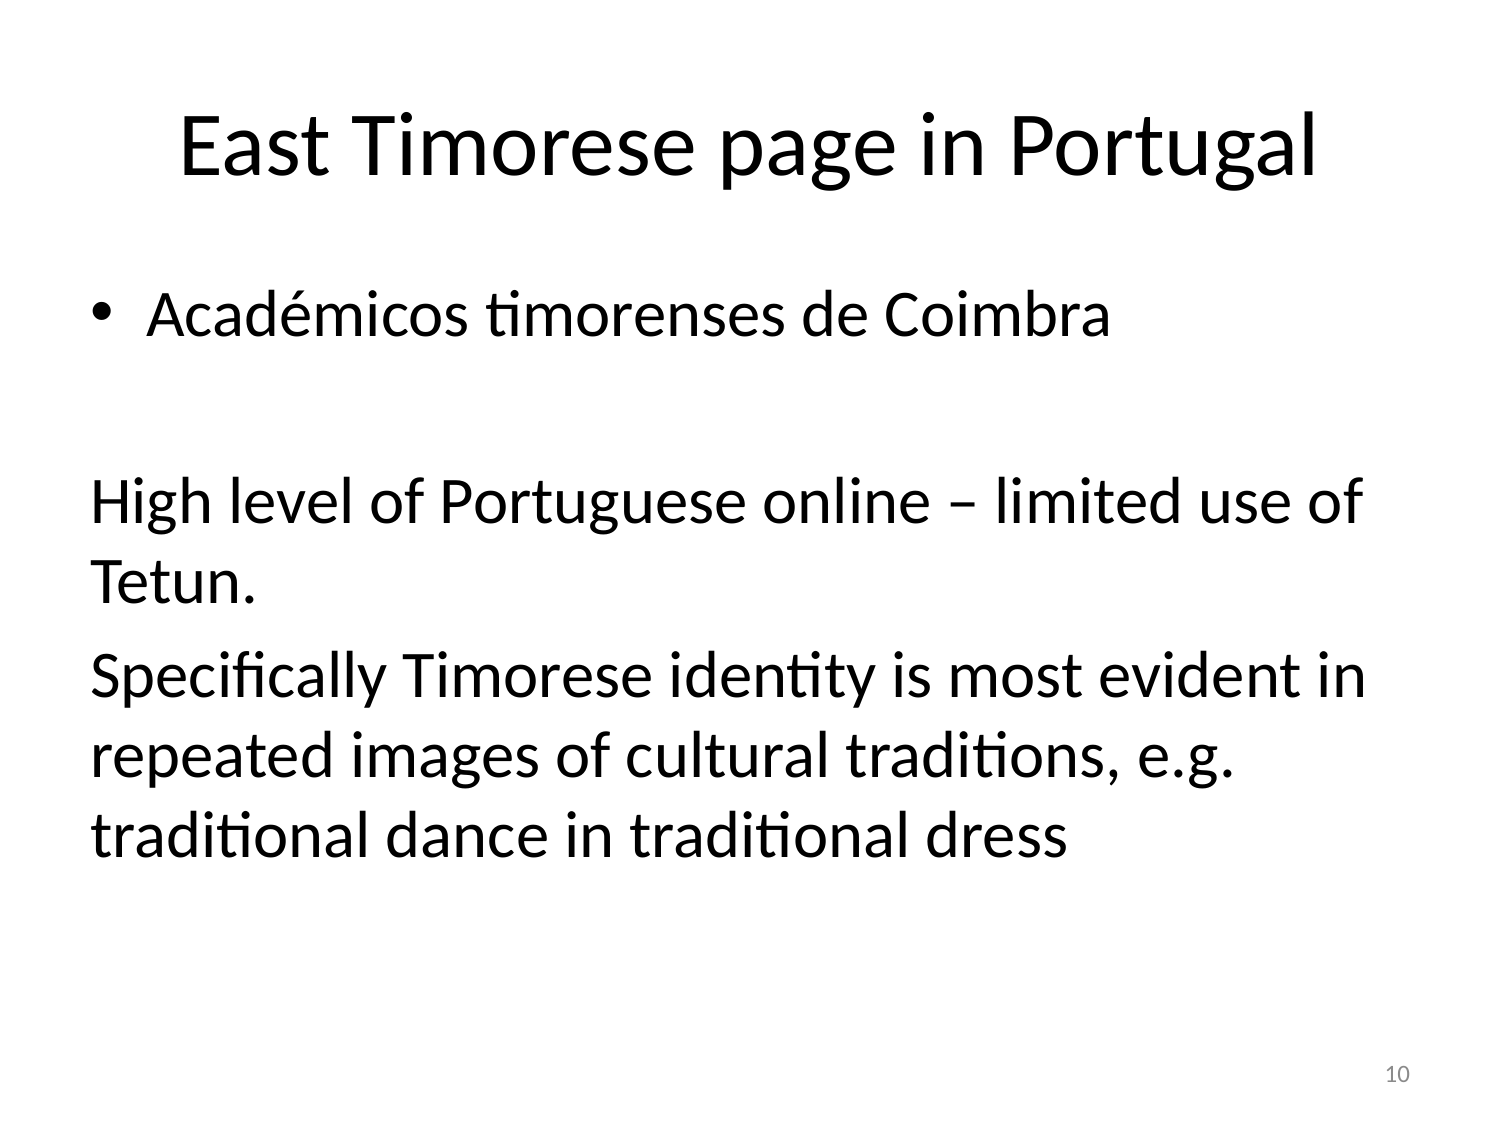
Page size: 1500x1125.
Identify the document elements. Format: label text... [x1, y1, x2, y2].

list Académicos timorenses de Coimbra High level of Portuguese online – limited use of Tetun. Specifically Timorese identity is most evident in repeated images of cultural traditions, e.g. traditional dance in traditional dress [75, 262, 1425, 1005]
title East Timorese page in Portugal [75, 45, 1425, 233]
slide_number 10 [1074, 1042, 1425, 1103]
